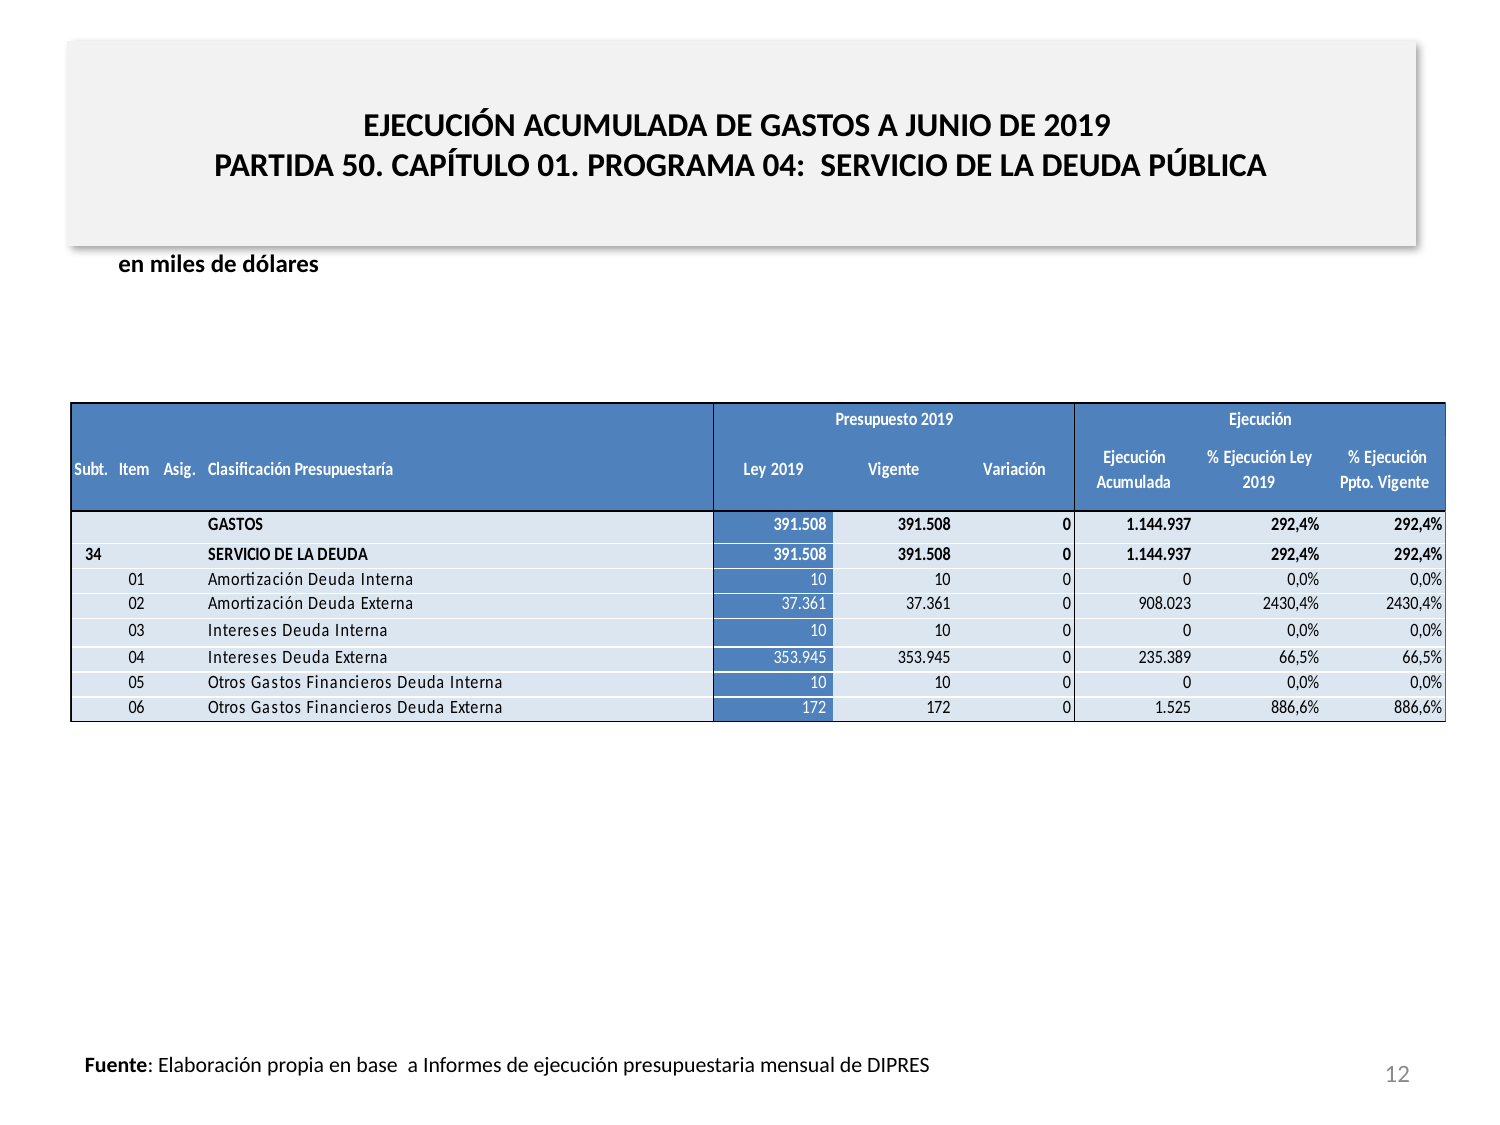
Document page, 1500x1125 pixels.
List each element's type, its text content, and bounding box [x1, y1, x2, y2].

slide_number 12 [1074, 1042, 1425, 1103]
text_box en miles de dólares [103, 257, 1380, 291]
title EJECUCIÓN ACUMULADA DE GASTOS A JUNIO DE 2019 PARTIDA 50. CAPÍTULO 01. PROGRAMA 04: SERVICIO DE LA DEUDA PÚBLICA [67, 41, 1415, 246]
text_box Fuente: Elaboración propia en base a Informes de ejecución presupuestaria mensual de DIPRES [70, 1043, 1418, 1104]
picture [70, 402, 1448, 723]
